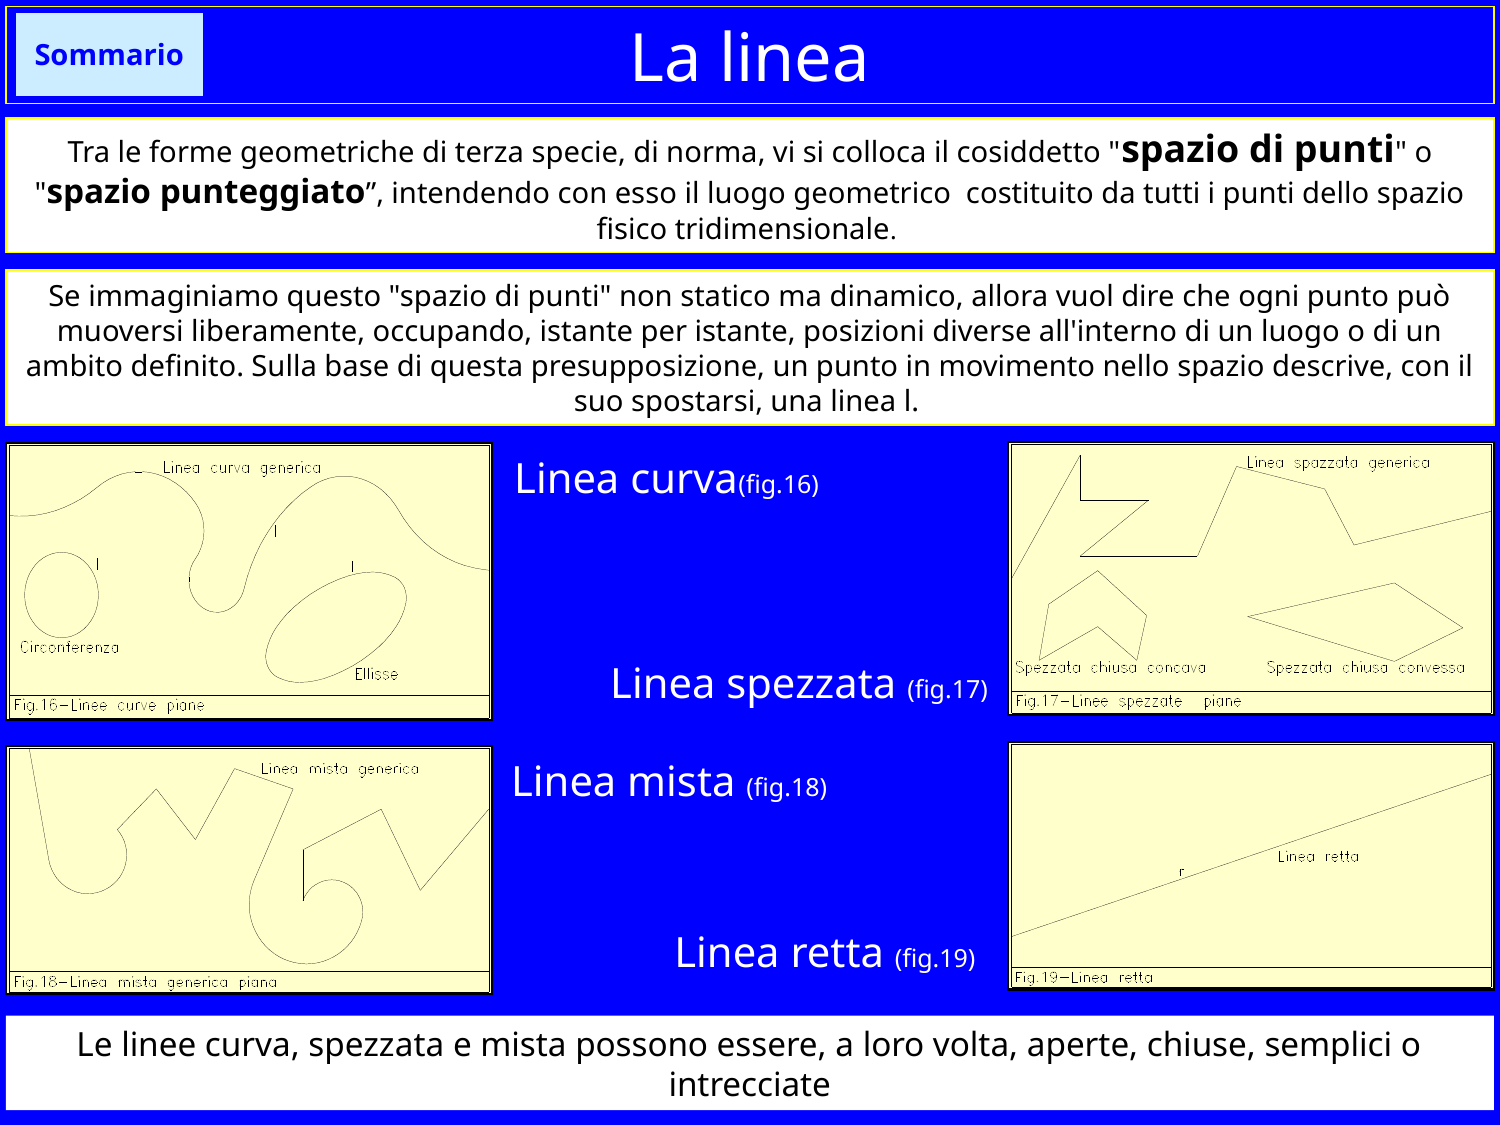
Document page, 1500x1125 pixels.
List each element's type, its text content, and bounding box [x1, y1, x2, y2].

text_box Sommario [16, 12, 203, 96]
text_box Le linee curva, spezzata e mista possono essere, a loro volta, aperte, chiuse, semplici o intrecciate [5, 1015, 1494, 1111]
text_box Se immaginiamo questo "spazio di punti" non statico ma dinamico, allora vuol dire che ogni punto può muoversi liberamente, occupando, istante per istante, posizioni diverse all'interno di un luogo o di un ambito definito. Sulla base di questa presupposizione, un punto in movimento nello spazio descrive, con il suo spostarsi, una linea l. [5, 270, 1494, 425]
text_box Tra le forme geometriche di terza specie, di norma, vi si colloca il cosiddetto "spazio di punti" o "spazio punteggiato”, intendendo con esso il luogo geometrico costituito da tutti i punti dello spazio fisico tridimensionale. [5, 117, 1494, 253]
text_box Linea curva(fig.16) [496, 444, 837, 510]
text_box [1008, 742, 1494, 989]
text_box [1008, 442, 1494, 715]
text_box Linea mista (fig.18) [496, 747, 843, 813]
text_box Linea retta (fig.19) [612, 917, 1003, 983]
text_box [6, 443, 492, 720]
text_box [6, 746, 492, 994]
title La linea [5, 6, 1495, 104]
text_box Linea spezzata (fig.17) [589, 649, 1003, 715]
